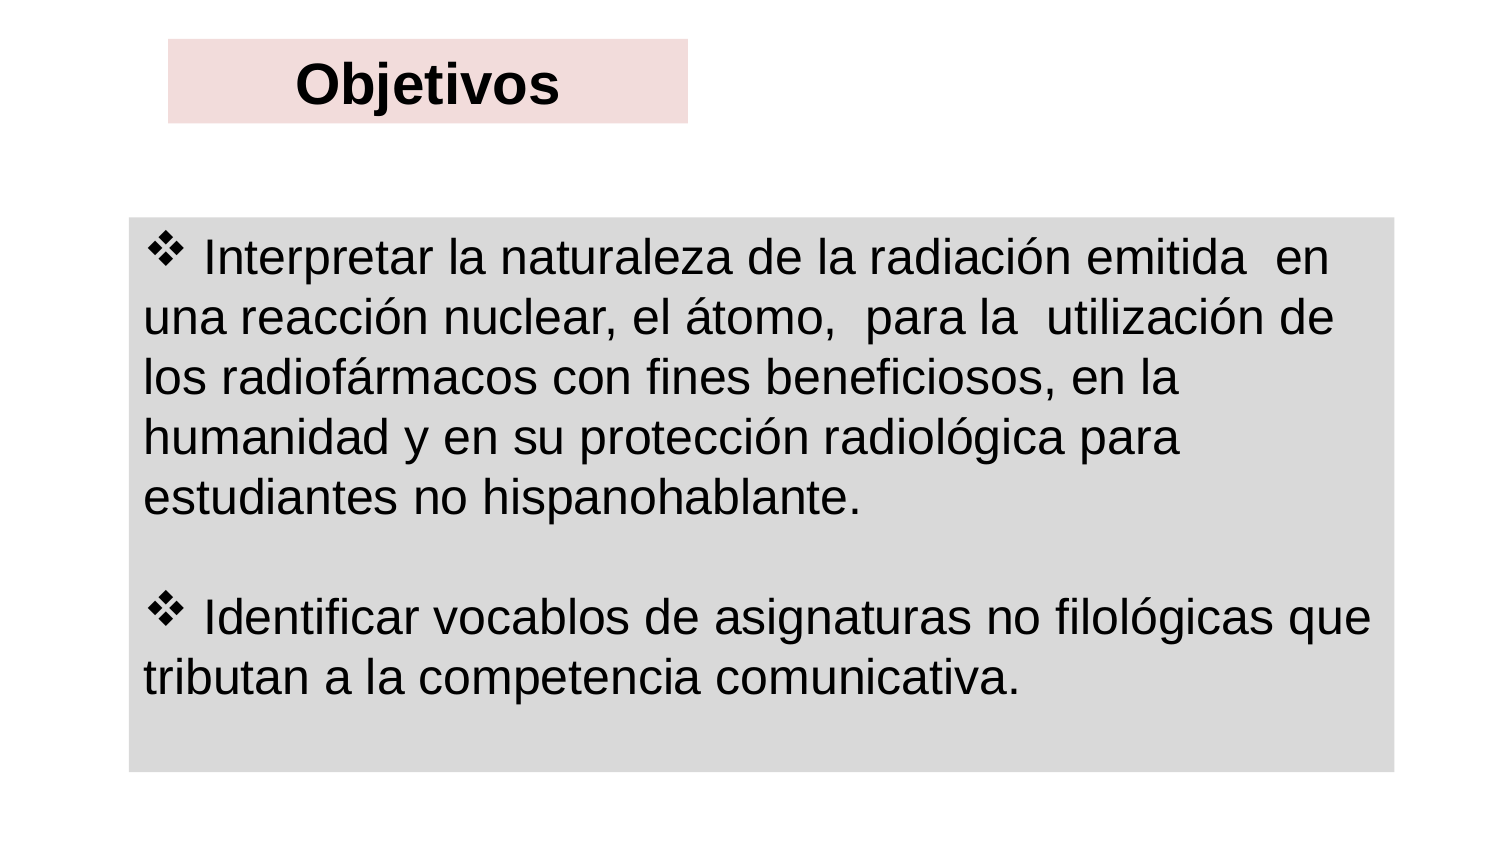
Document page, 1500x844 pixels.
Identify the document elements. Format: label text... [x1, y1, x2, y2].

text_box Interpretar la naturaleza de la radiación emitida en una reacción nuclear, el átomo, para la utilización de los radiofármacos con fines beneficiosos, en la humanidad y en su protección radiológica para estudiantes no hispanohablante. Identificar vocablos de asignaturas no filológicas que tributan a la competencia comunicativa. [128, 217, 1395, 773]
text_box Objetivos [168, 38, 688, 124]
